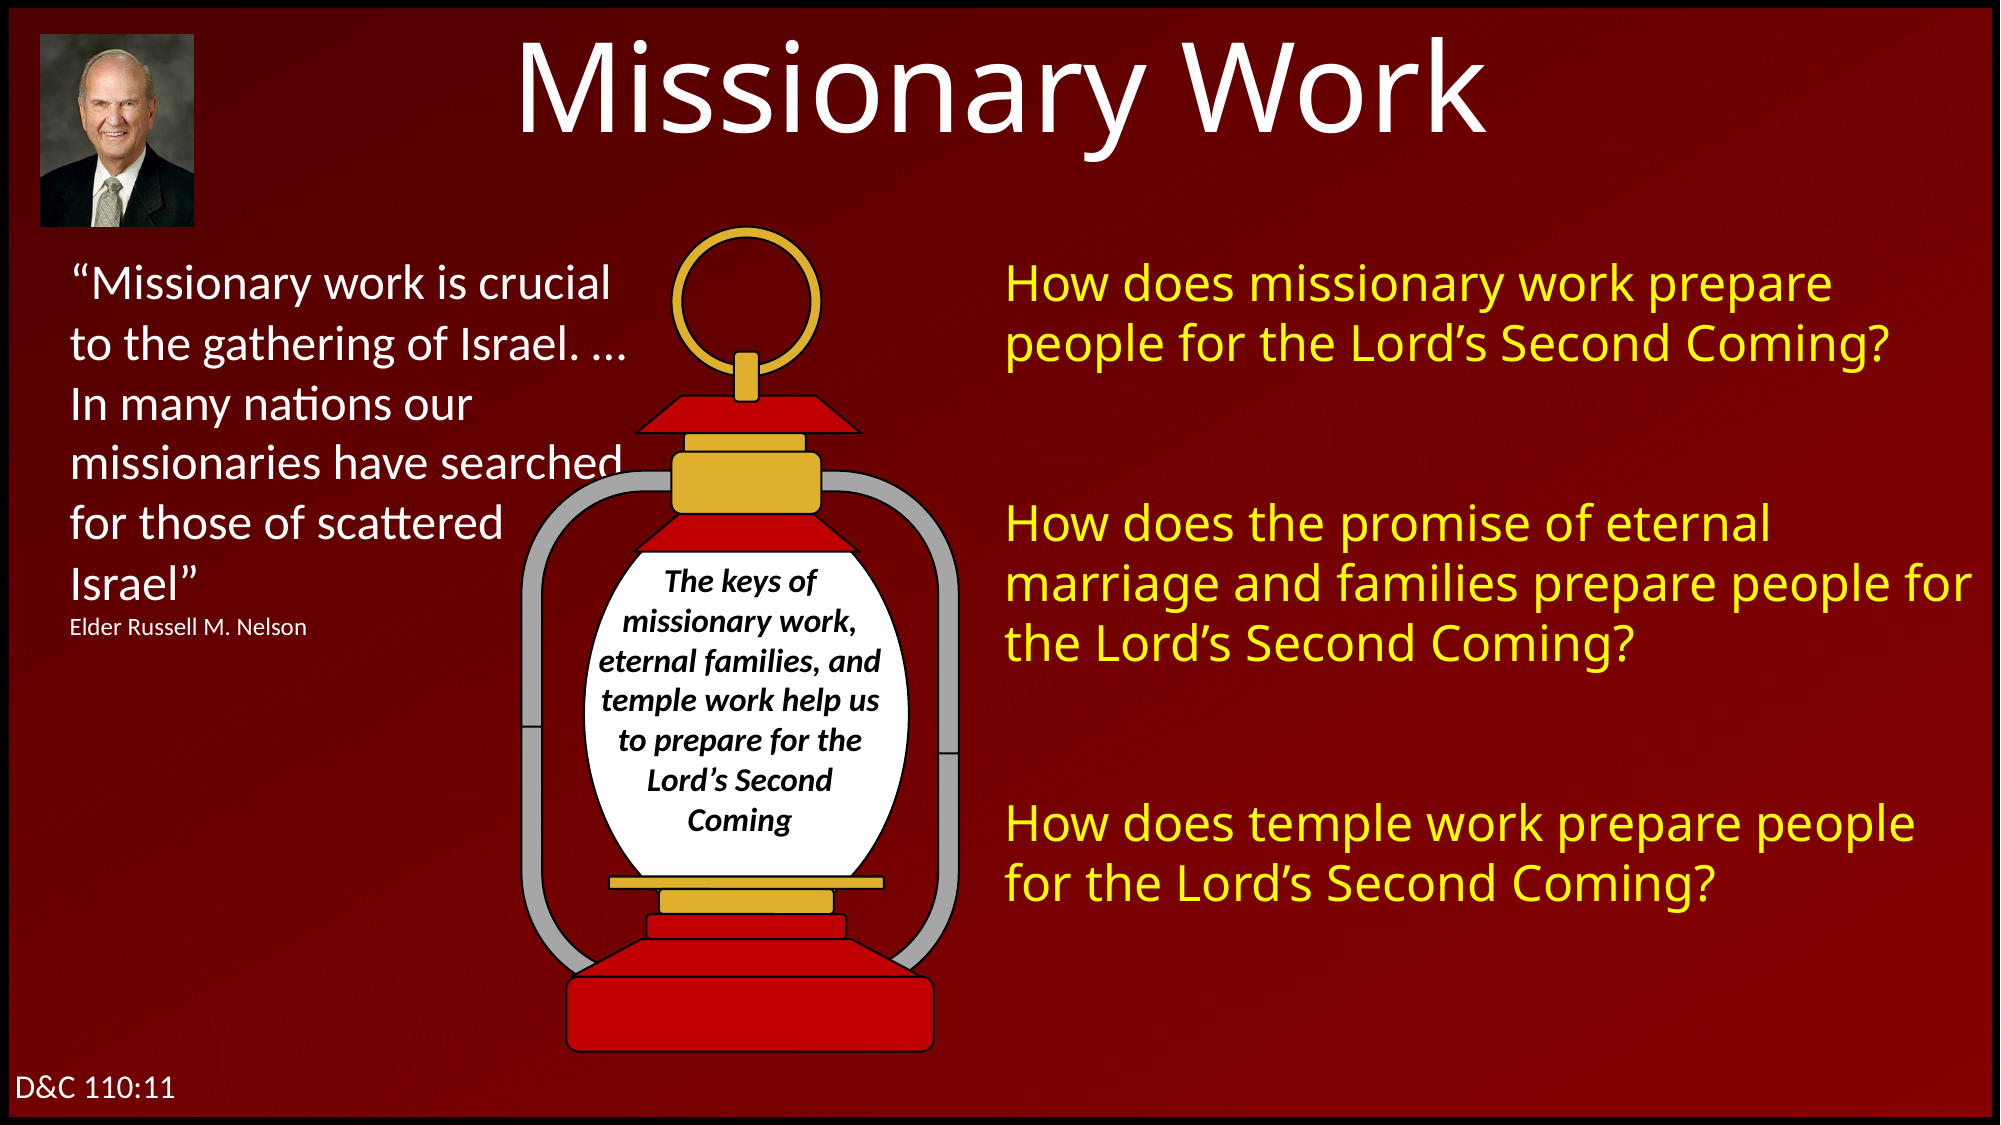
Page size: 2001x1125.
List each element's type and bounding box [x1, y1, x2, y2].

picture [0, 0, 2000, 1125]
text_box [521, 226, 959, 1052]
